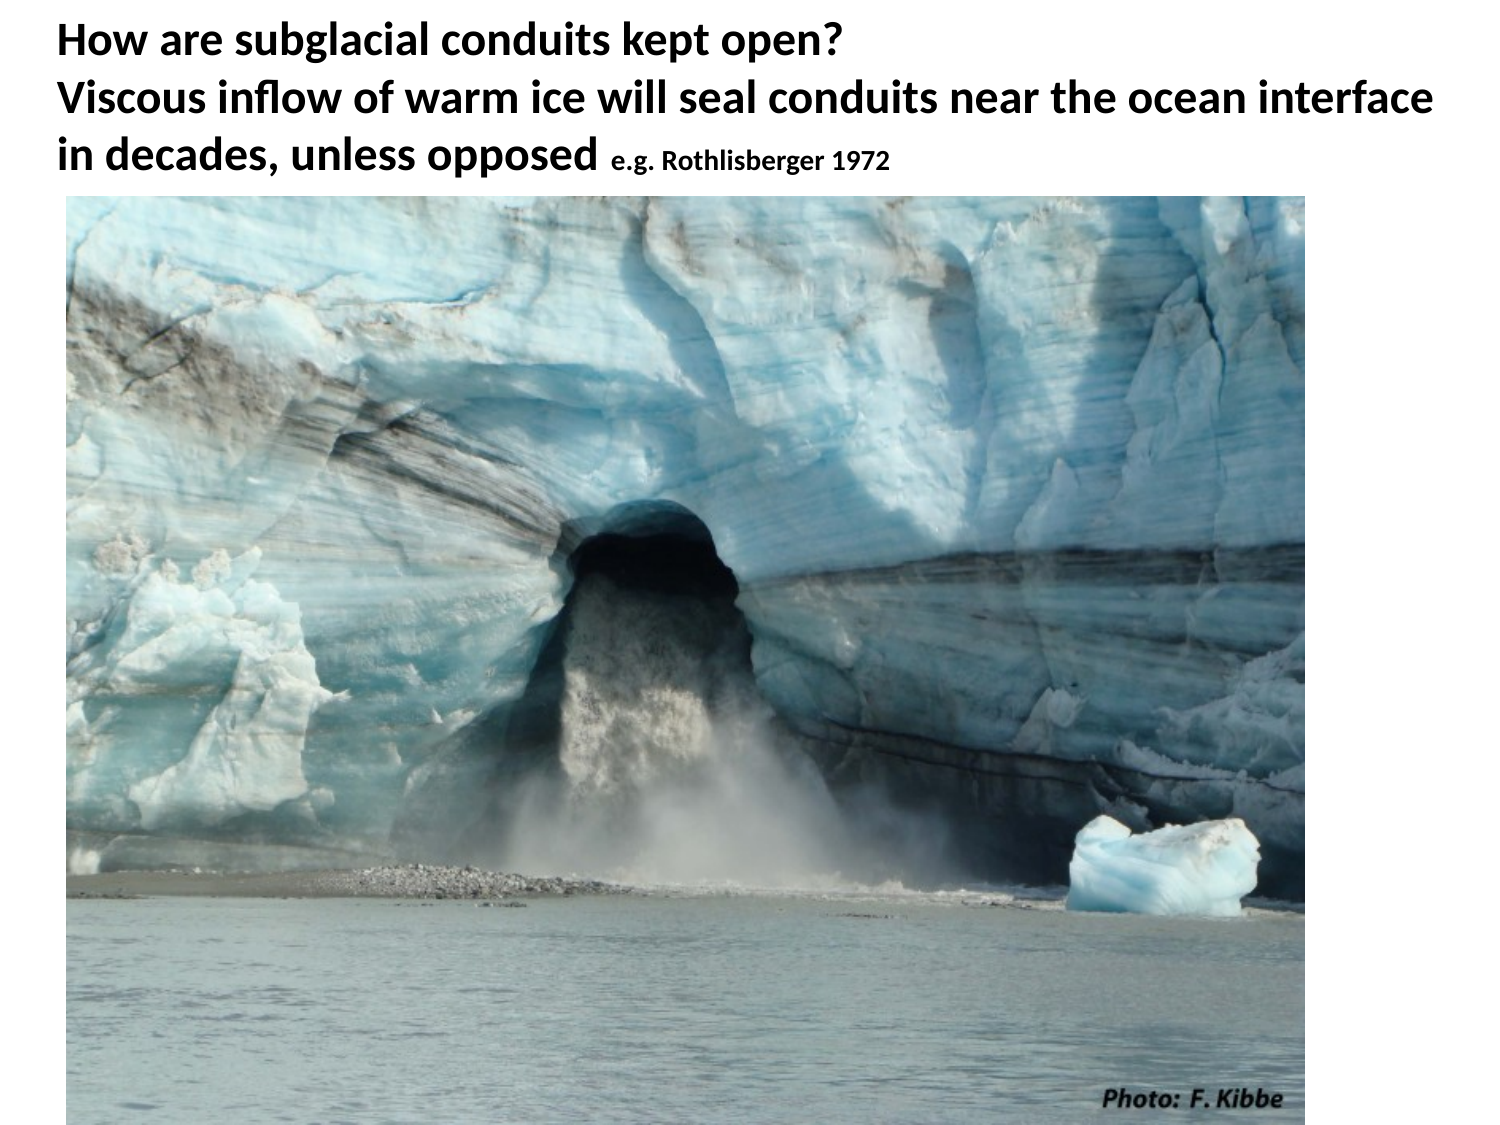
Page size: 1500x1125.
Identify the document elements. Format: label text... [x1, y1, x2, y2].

picture [66, 196, 1305, 1125]
text_box How are subglacial conduits kept open? Viscous inflow of warm ice will seal conduits near the ocean interface in decades, unless opposed e.g. Rothlisberger 1972 [42, 0, 1452, 188]
